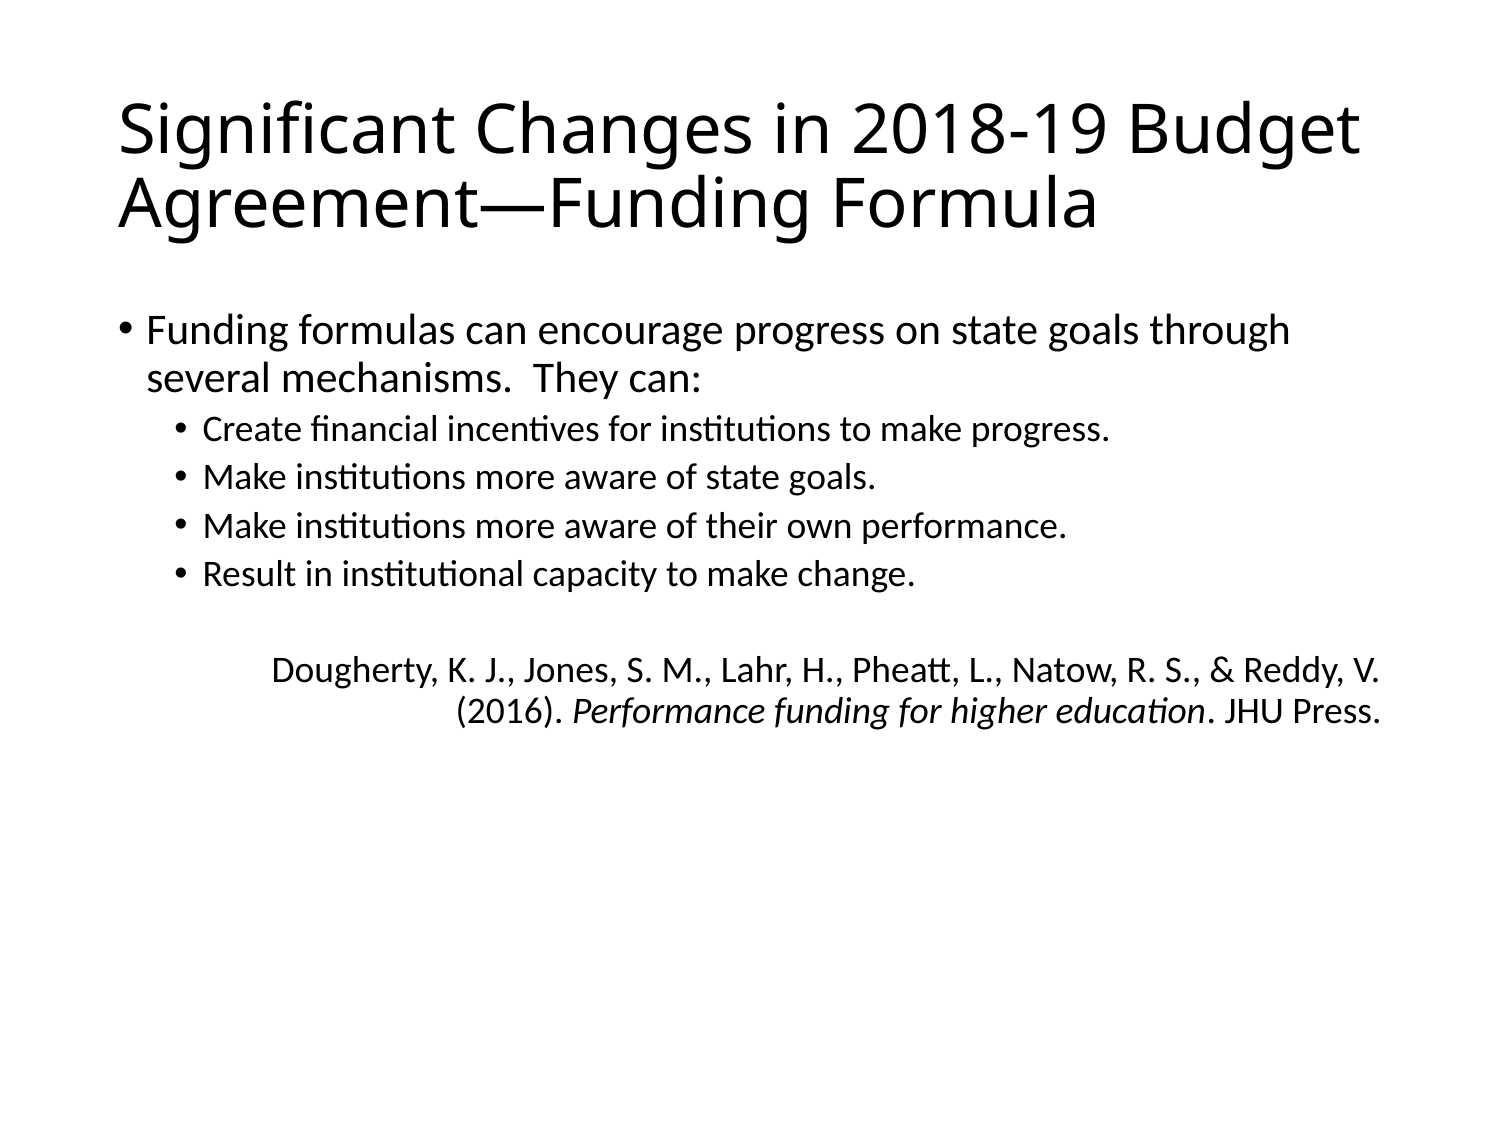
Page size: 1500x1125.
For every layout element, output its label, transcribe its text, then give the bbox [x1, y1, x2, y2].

list Funding formulas can encourage progress on state goals through several mechanisms. They can: Create financial incentives for institutions to make progress. Make institutions more aware of state goals. Make institutions more aware of their own performance. Result in institutional capacity to make change. Dougherty, K. J., Jones, S. M., Lahr, H., Pheatt, L., Natow, R. S., & Reddy, V. (2016). Performance funding for higher education. JHU Press. [103, 299, 1397, 1014]
title Significant Changes in 2018-19 Budget Agreement—Funding Formula [103, 59, 1397, 278]
